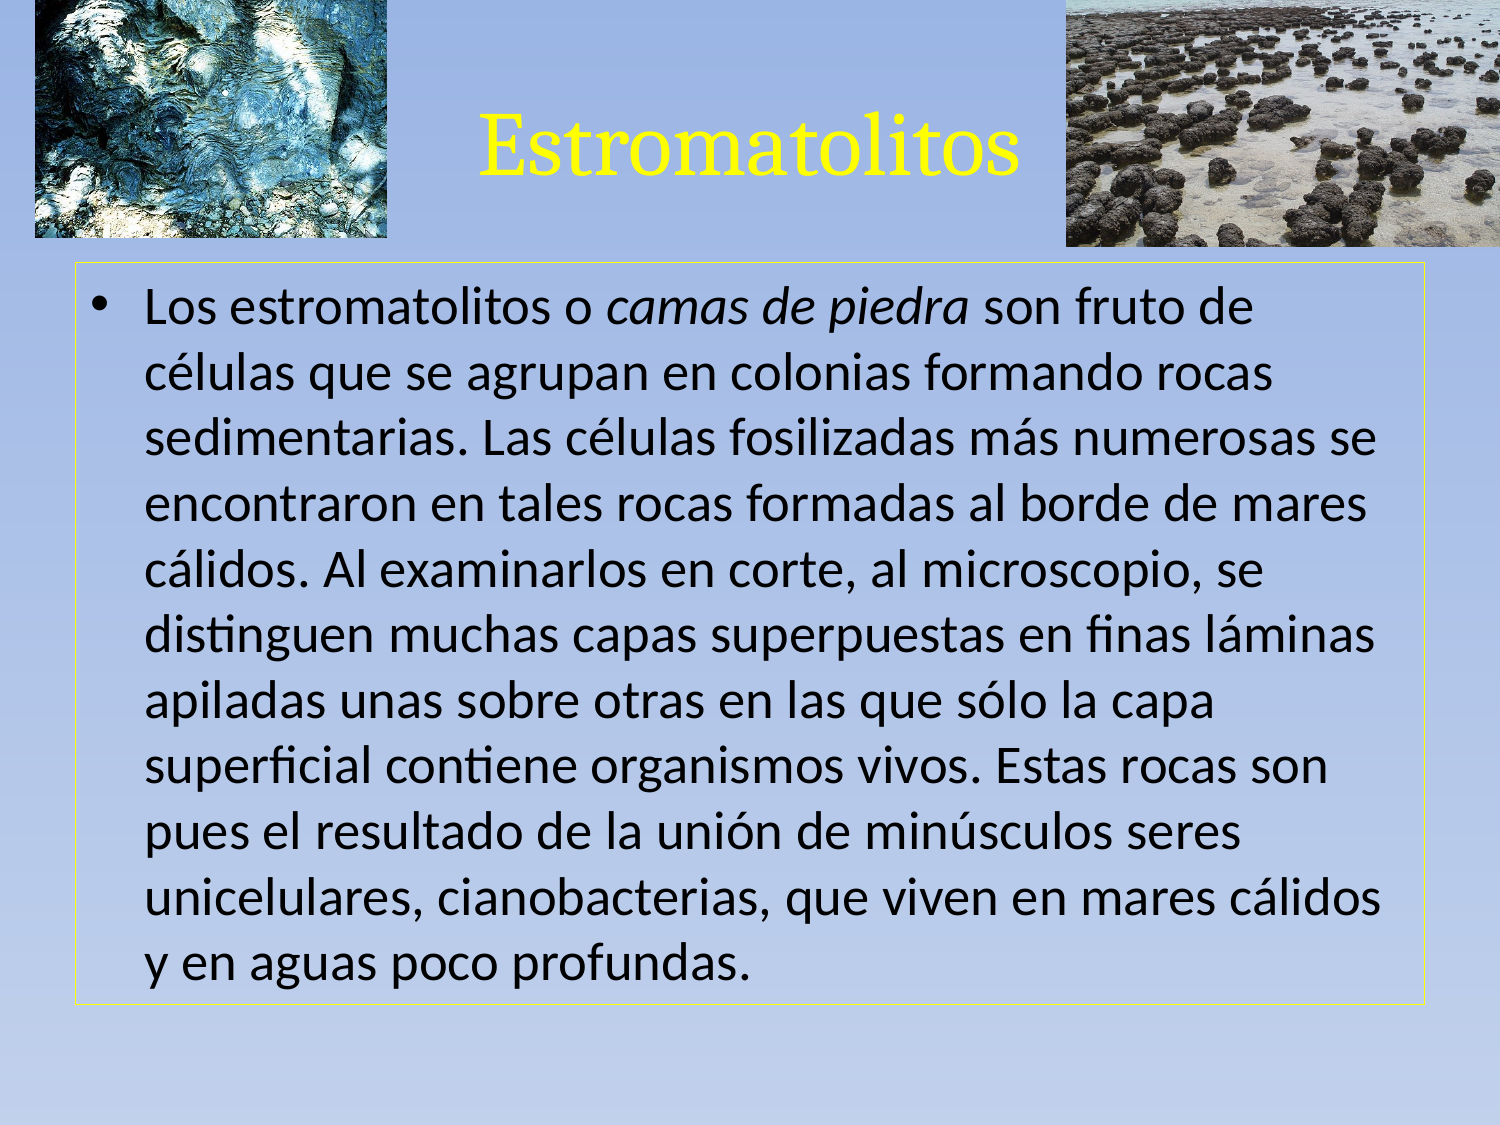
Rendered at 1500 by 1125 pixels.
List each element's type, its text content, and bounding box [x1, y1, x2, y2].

list Los estromatolitos o camas de piedra son fruto de células que se agrupan en colonias formando rocas sedimentarias. Las células fosilizadas más numerosas se encontraron en tales rocas formadas al borde de mares cálidos. Al examinarlos en corte, al microscopio, se distinguen muchas capas superpuestas en finas láminas apiladas unas sobre otras en las que sólo la capa superficial contiene organismos vivos. Estas rocas son pues el resultado de la unión de minúsculos seres unicelulares, cianobacterias, que viven en mares cálidos y en aguas poco profundas. [75, 262, 1425, 1005]
title Estromatolitos [393, 45, 1061, 233]
picture [34, 0, 387, 238]
picture [1066, 0, 1500, 248]
